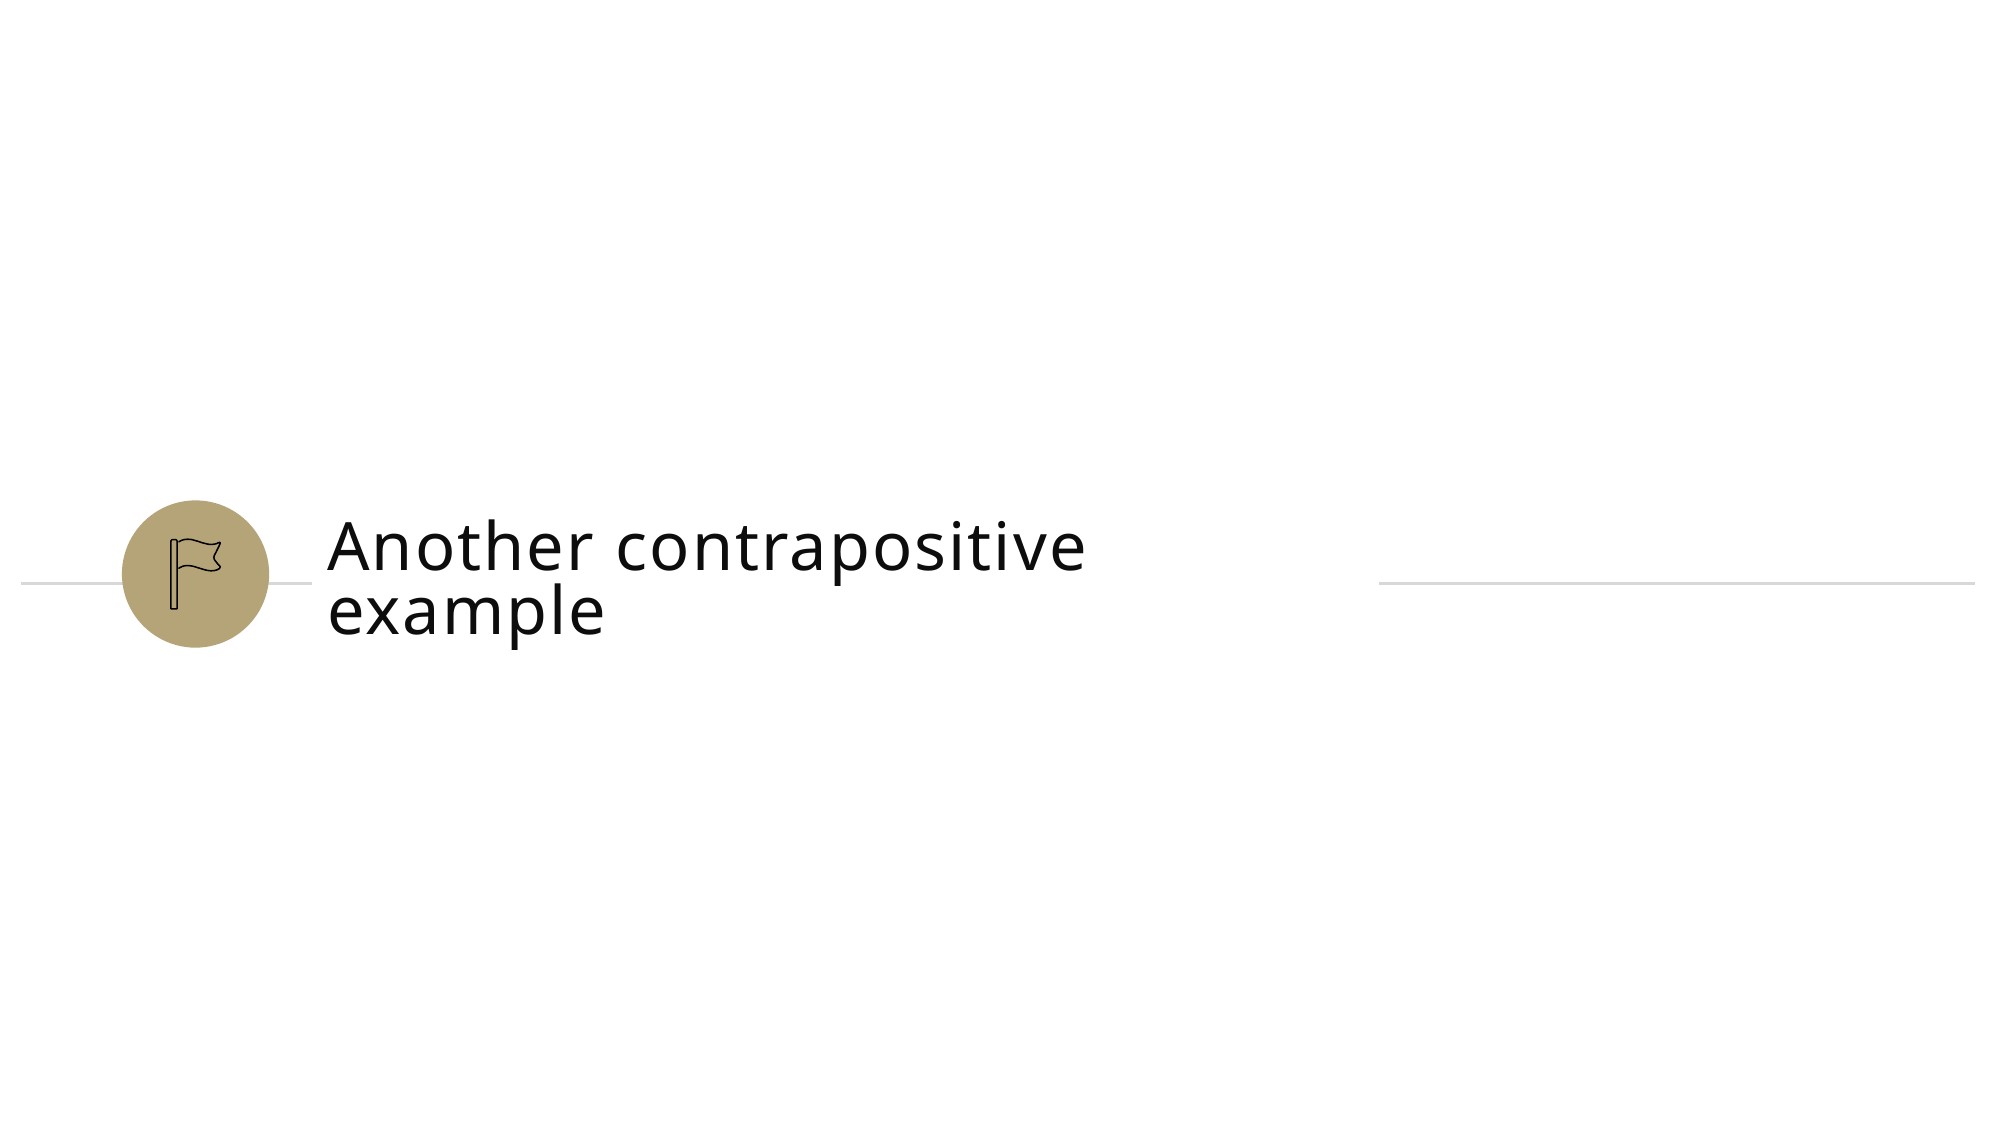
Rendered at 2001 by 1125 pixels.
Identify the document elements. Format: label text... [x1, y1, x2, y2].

title Another contrapositive example [312, 535, 1379, 633]
